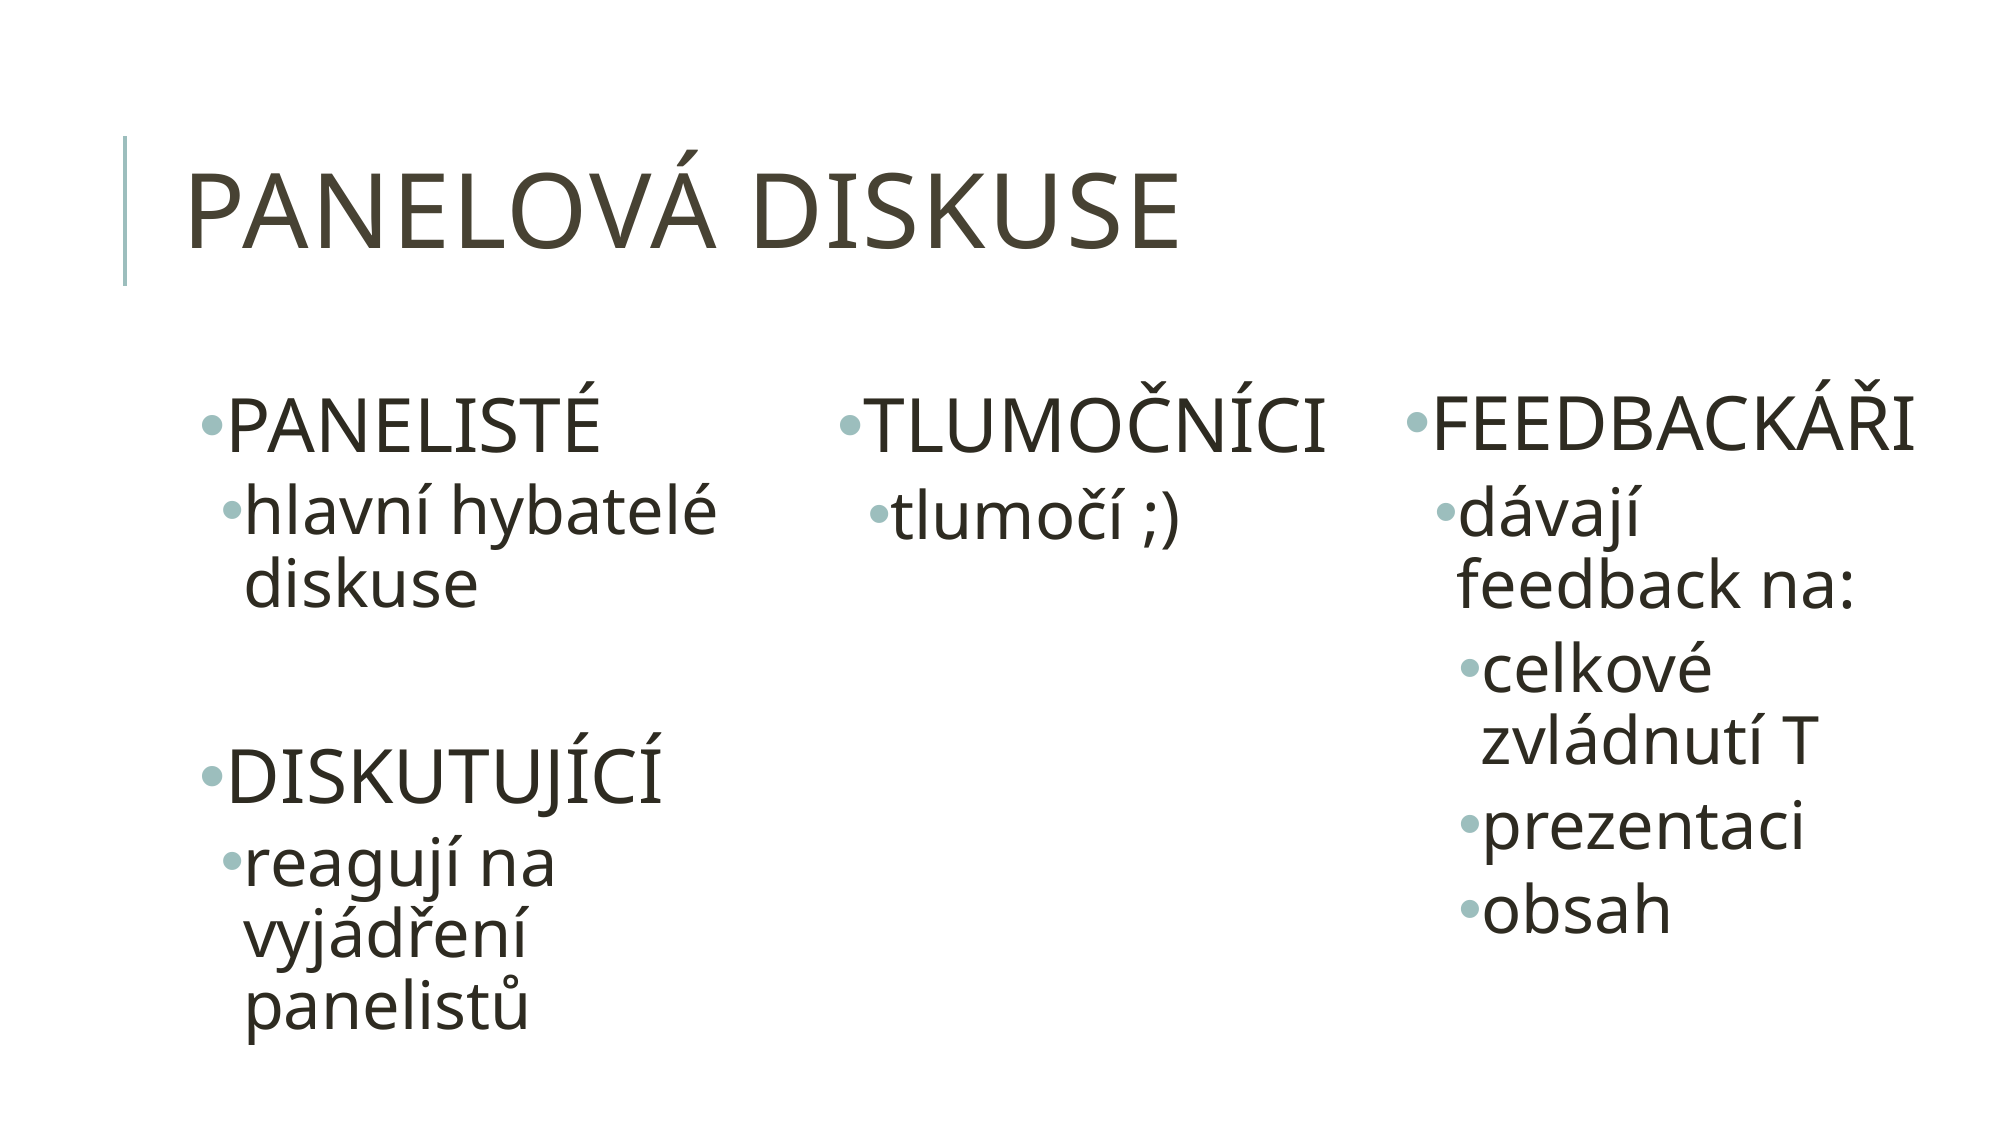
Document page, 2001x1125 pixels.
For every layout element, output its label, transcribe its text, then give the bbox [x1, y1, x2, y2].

title panelová diskuse [168, 96, 1763, 342]
list PANELISTÉ hlavní hybatelé diskuse DISKUTUJÍCÍ reagují na vyjádření panelistů [192, 380, 775, 1048]
text_box TLUMOČNÍCI tlumočí ;) [808, 380, 1342, 1048]
text_box FEEDBACKÁŘI dávají feedback na: celkové zvládnutí T prezentaci obsah [1375, 378, 1938, 1046]
